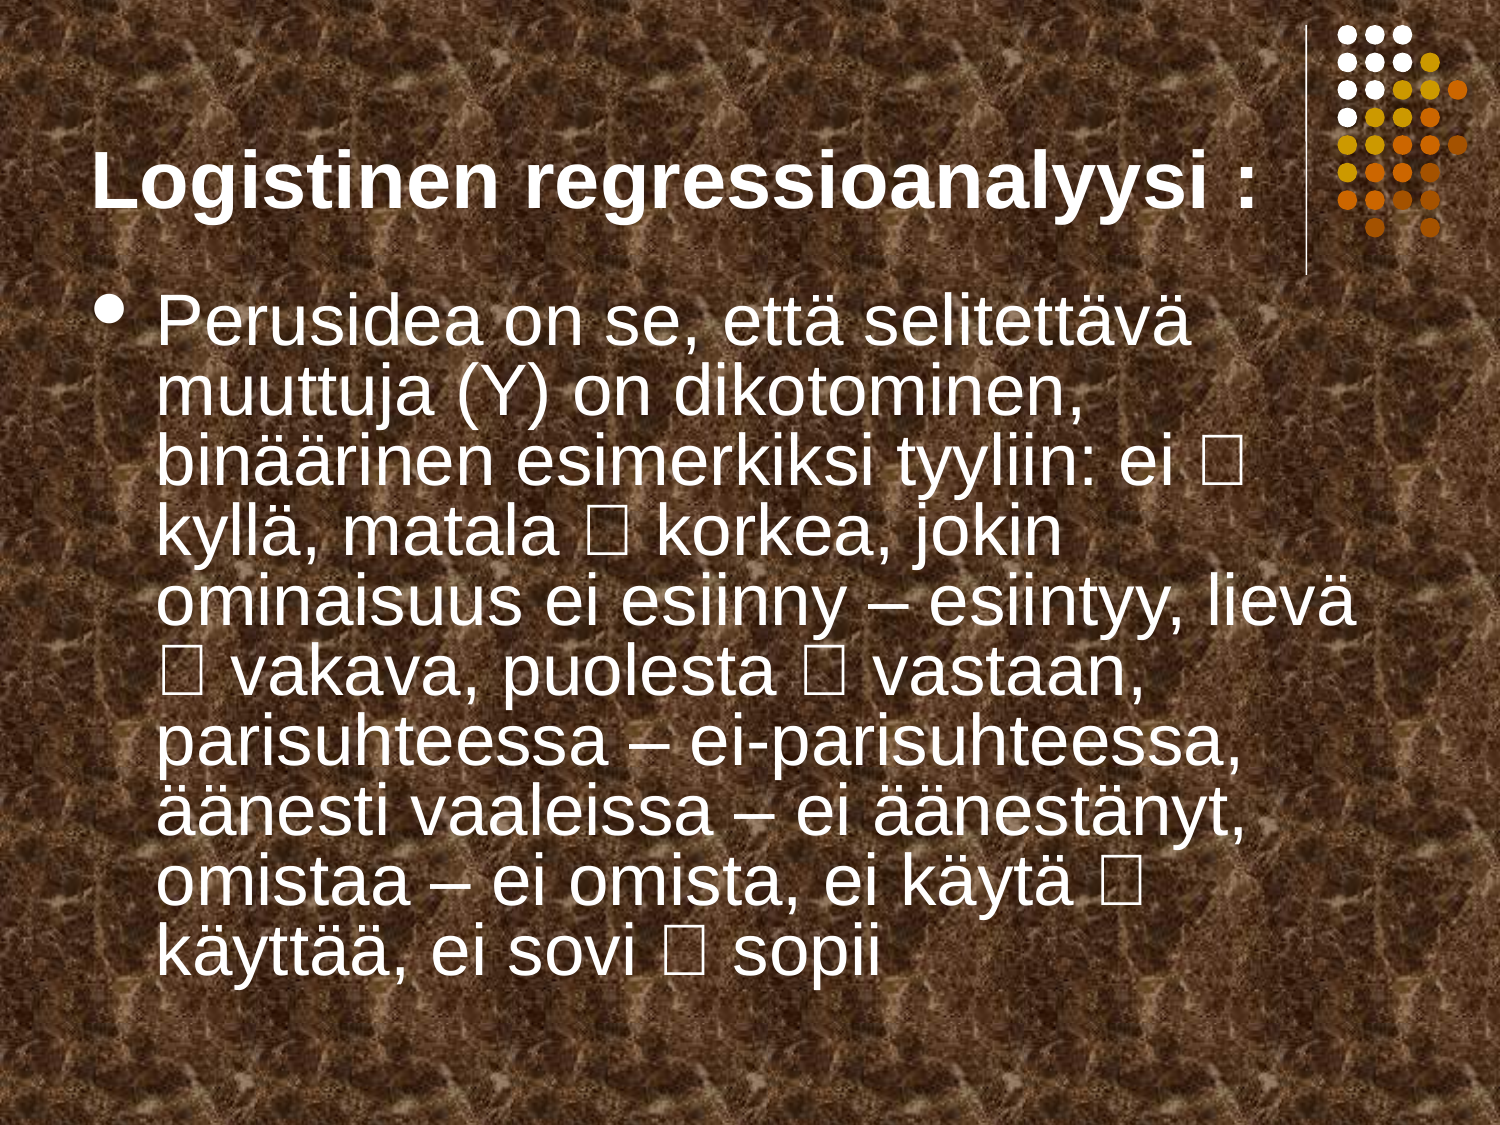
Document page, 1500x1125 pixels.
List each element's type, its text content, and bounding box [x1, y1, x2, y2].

list Perusidea on se, että selitettävä muuttuja (Y) on dikotominen, binäärinen esimerkiksi tyyliin: ei  kyllä, matala  korkea, jokin ominaisuus ei esiinny – esiintyy, lievä  vakava, puolesta  vastaan, parisuhteessa – ei-parisuhteessa, äänesti vaaleissa – ei äänestänyt, omistaa – ei omista, ei käytä  käyttää, ei sovi  sopii [74, 281, 1426, 1006]
picture [0, 0, 1500, 1125]
title Logistinen regressioanalyysi : [74, 19, 1313, 233]
